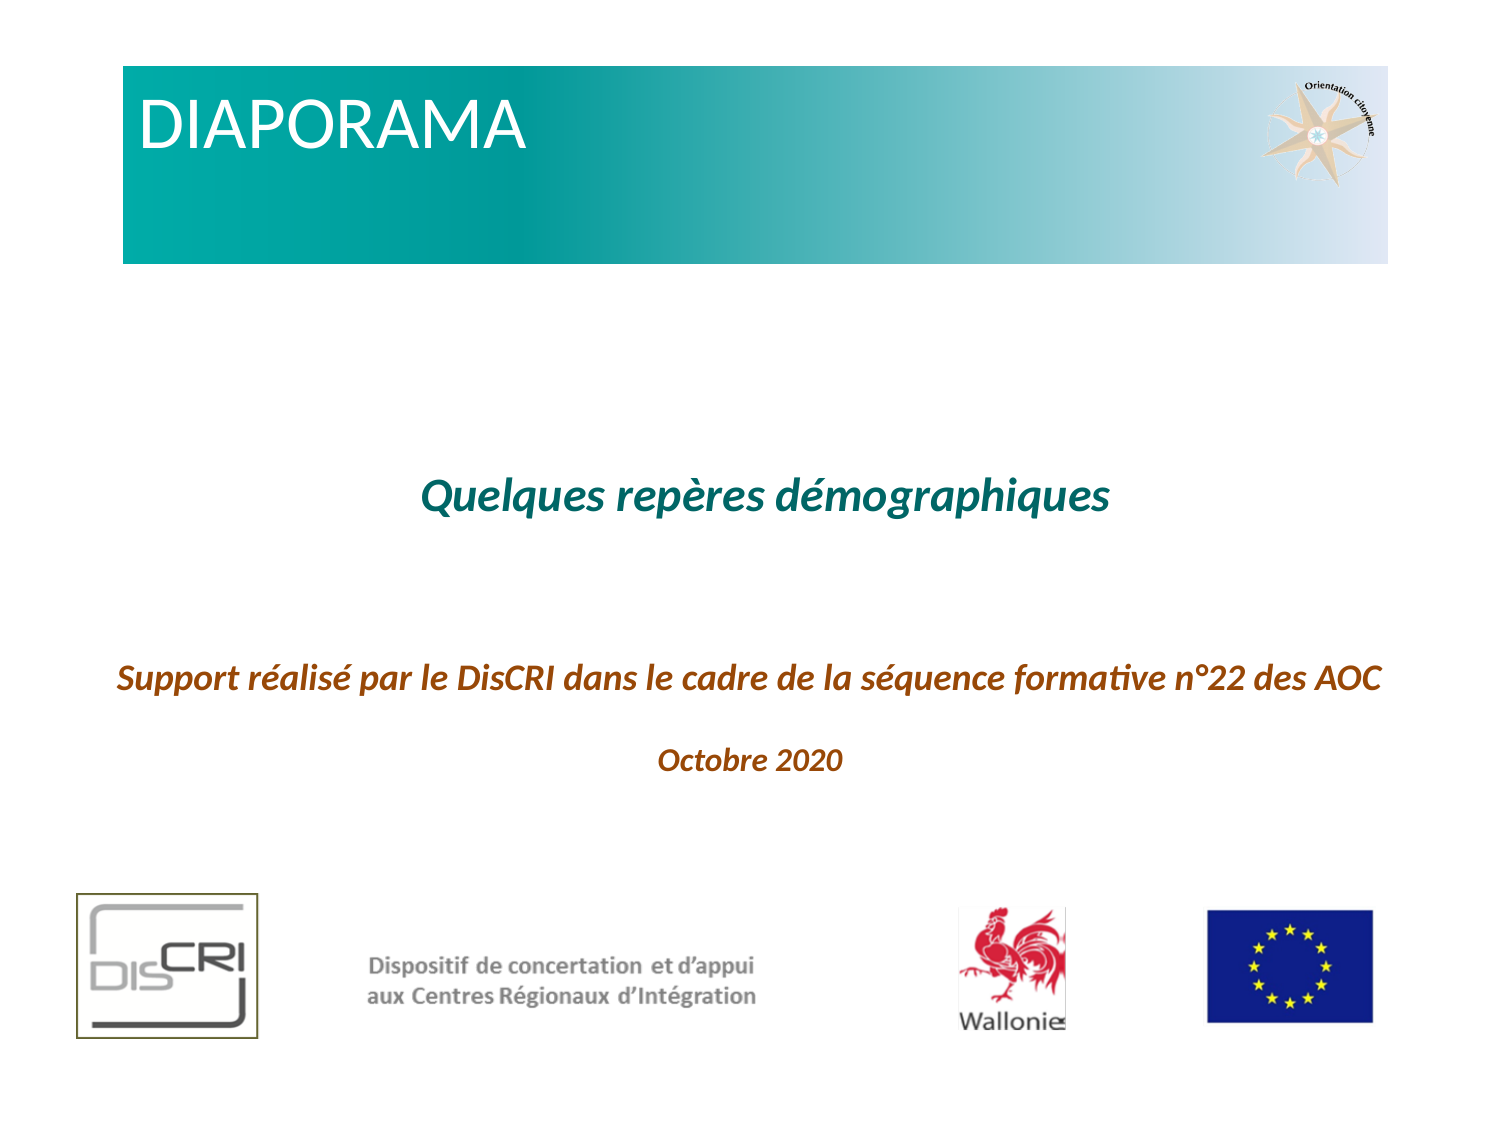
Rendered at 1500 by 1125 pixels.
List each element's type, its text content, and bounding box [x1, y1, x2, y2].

text_box Support réalisé par le DisCRI dans le cadre de la séquence formative n°22 des AOC Octobre 2020 [99, 645, 1401, 786]
picture [76, 892, 1377, 1039]
title Quelques repères démographiques [128, 397, 1404, 575]
picture [123, 66, 1389, 264]
